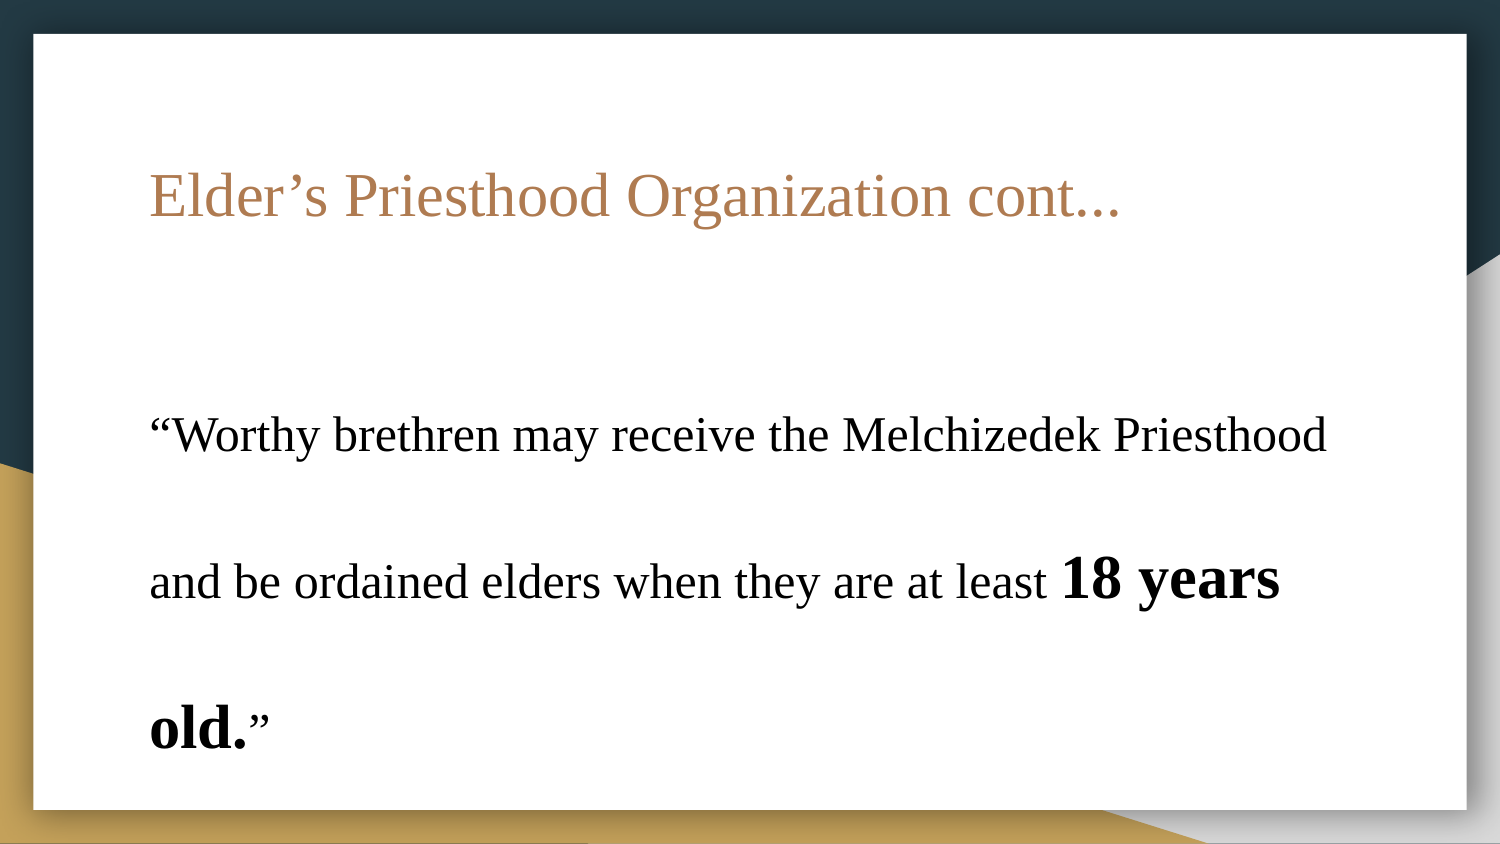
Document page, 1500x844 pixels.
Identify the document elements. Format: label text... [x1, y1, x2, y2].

list “Worthy brethren may receive the Melchizedek Priesthood and be ordained elders when they are at least 18 years old.” [134, 326, 1366, 729]
title Elder’s Priesthood Organization cont... [134, 138, 1366, 296]
